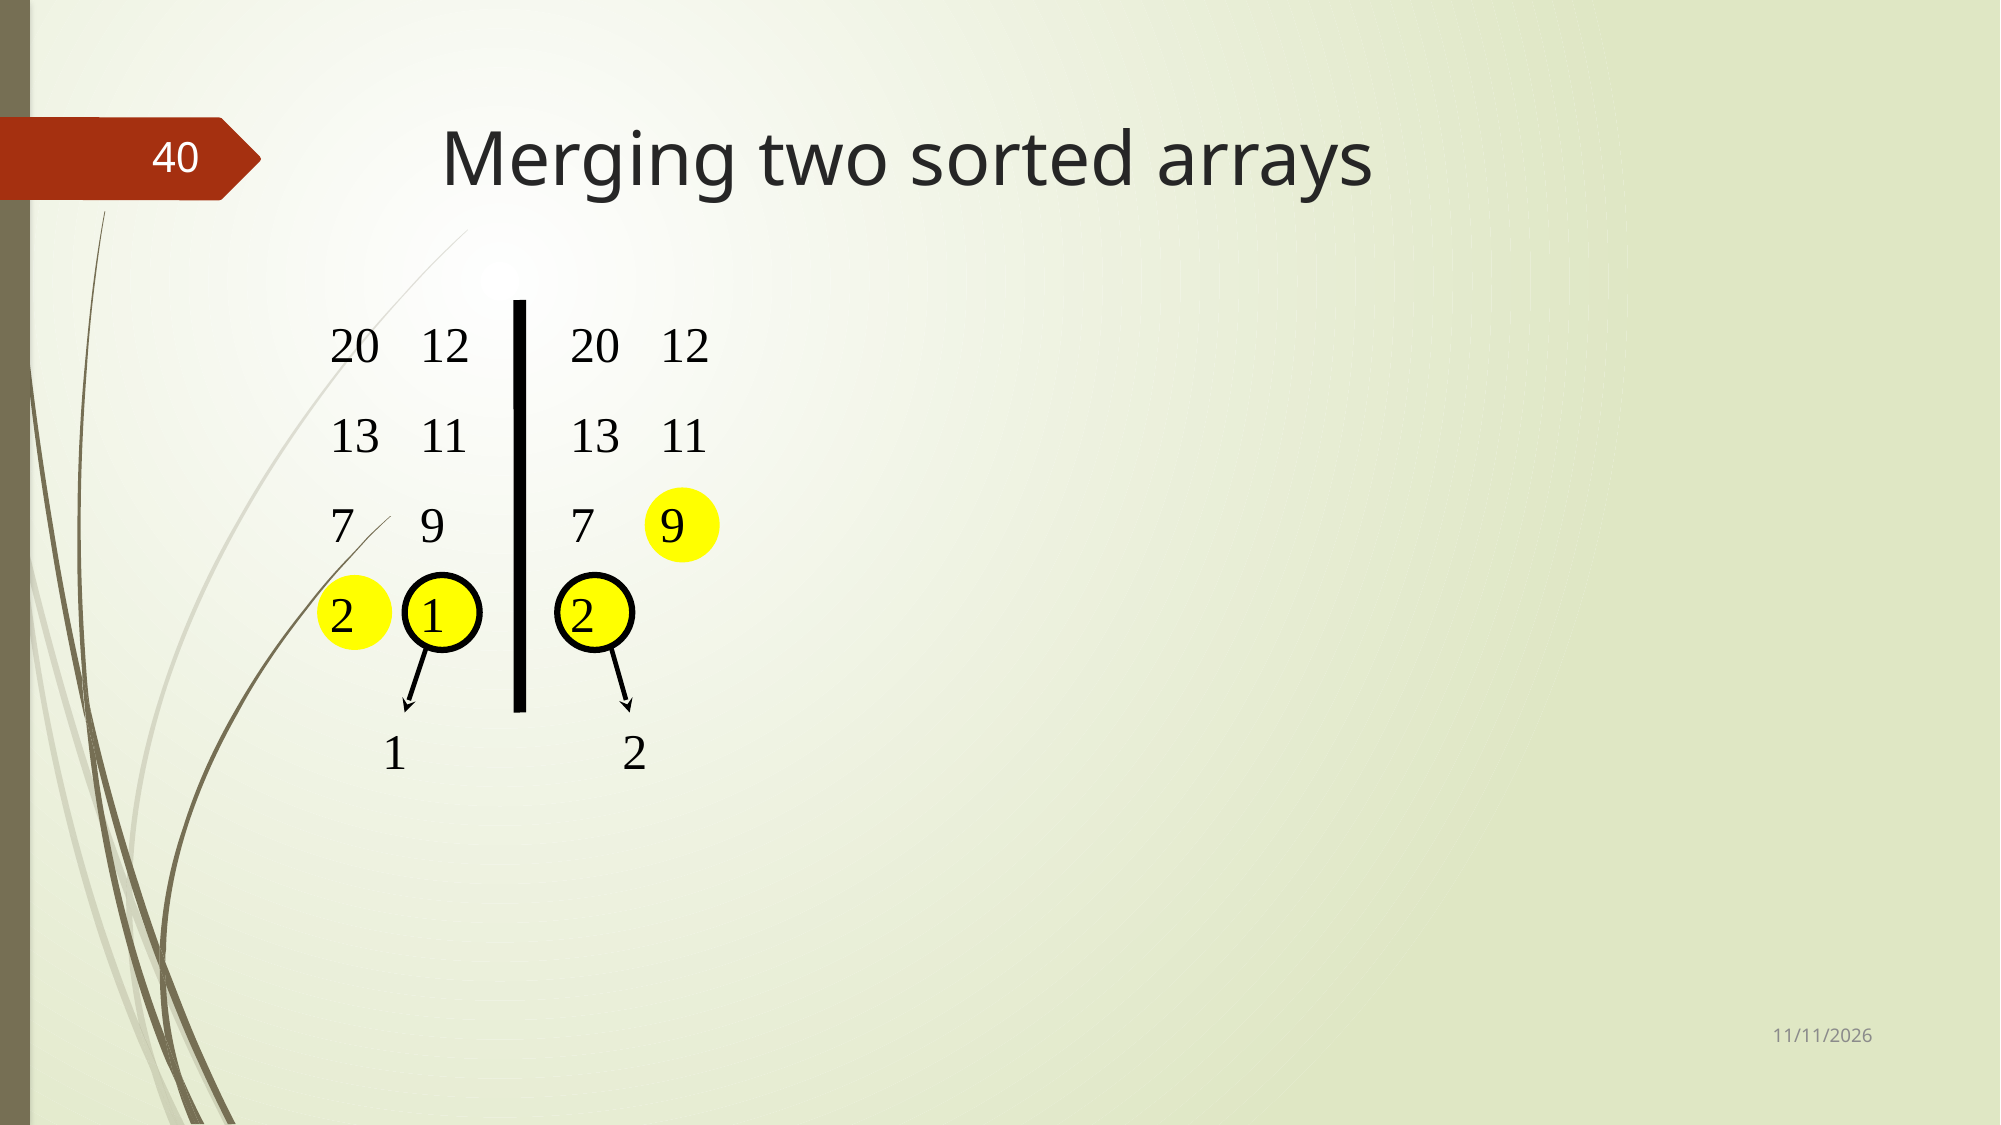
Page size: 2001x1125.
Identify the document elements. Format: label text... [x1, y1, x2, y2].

text_box [620, 698, 633, 712]
text_box 1 [367, 712, 423, 788]
title Merging two sorted arrays [425, 102, 1888, 313]
slide_number 40 [87, 129, 216, 190]
text_box 20 13 7 2 [555, 274, 635, 650]
text_box 20 13 7 2 [315, 274, 395, 650]
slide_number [1699, 1005, 1888, 1067]
text_box [402, 698, 415, 712]
text_box 2 [607, 712, 663, 788]
text_box 12 11 9 [645, 274, 725, 560]
text_box 12 11 9 1 [405, 274, 485, 650]
